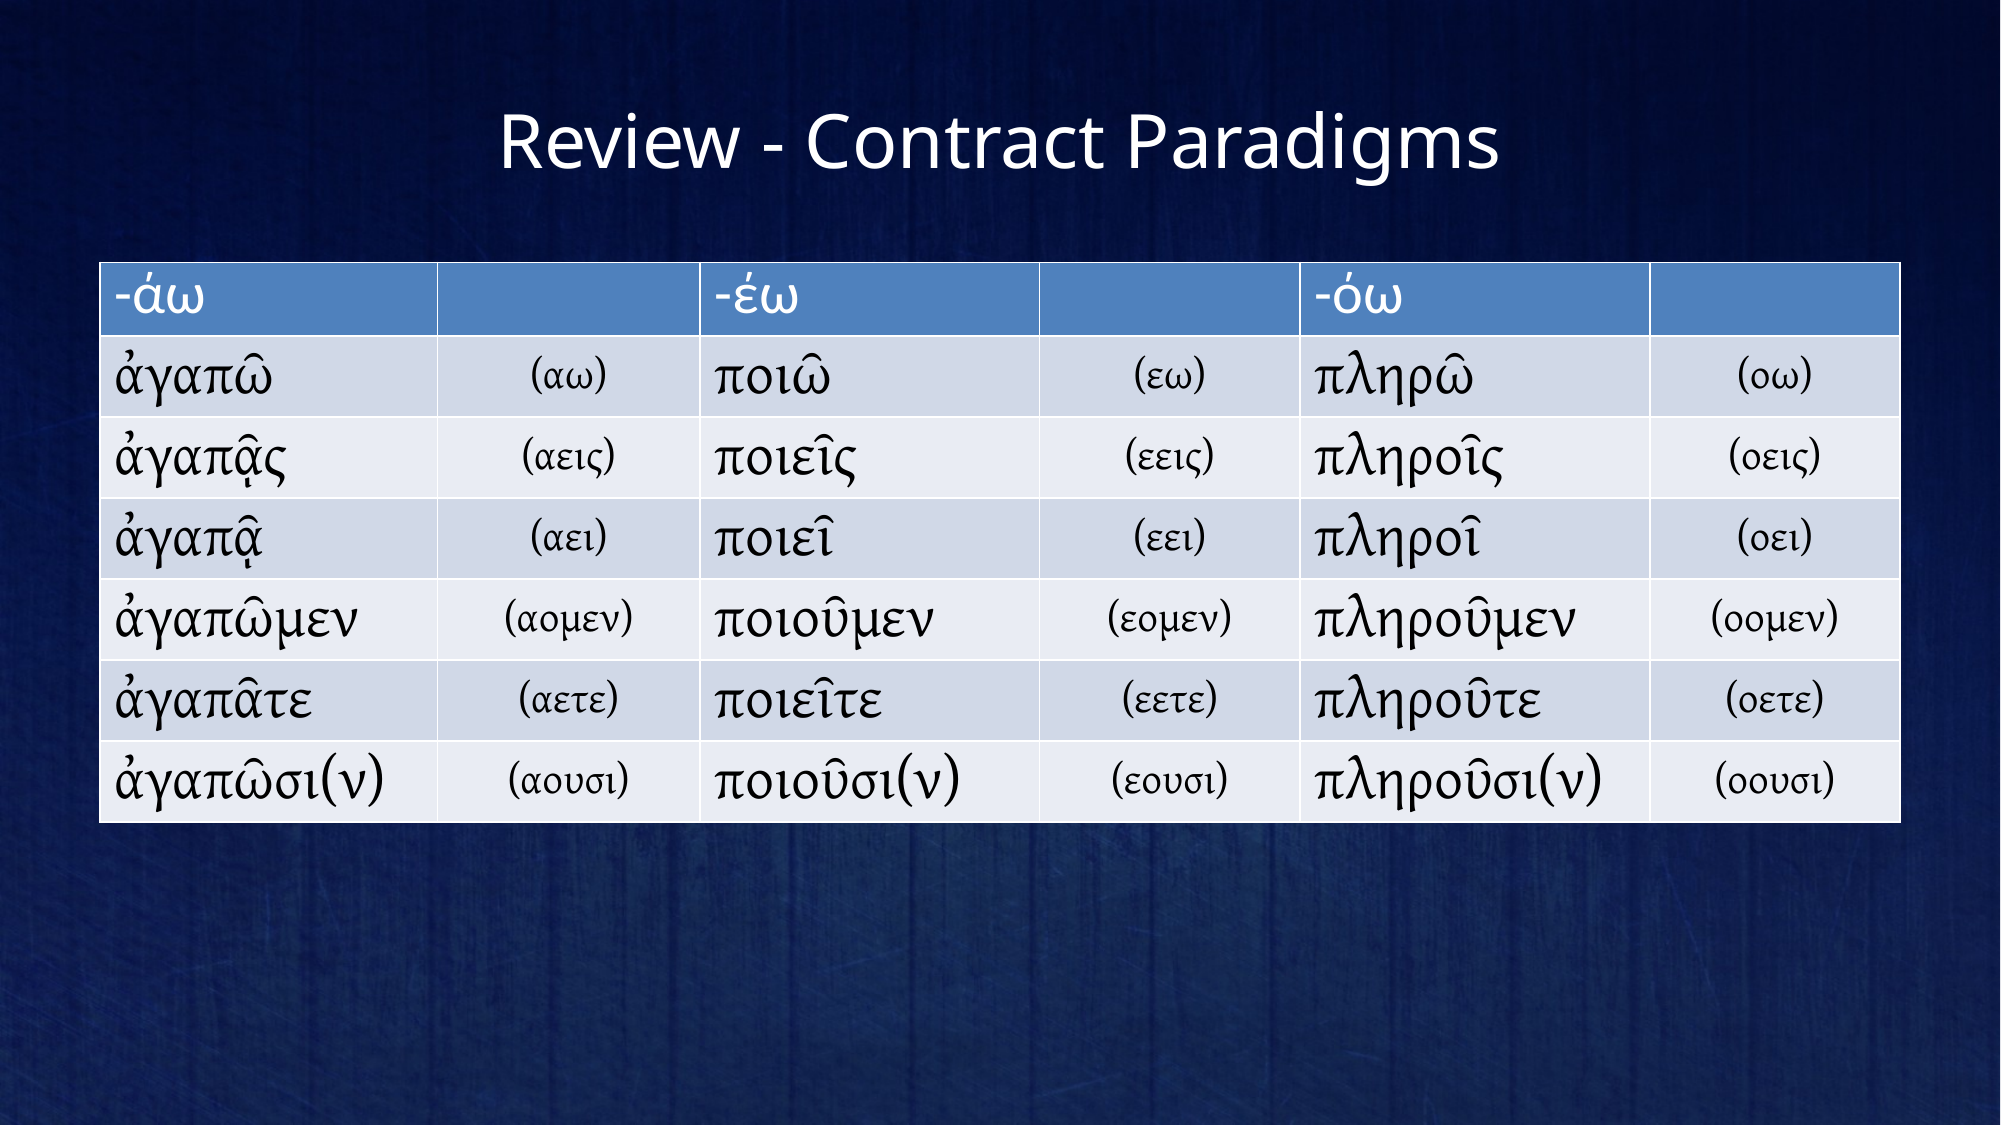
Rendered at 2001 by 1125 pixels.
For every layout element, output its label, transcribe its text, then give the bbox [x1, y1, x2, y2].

table_cell (εουσι) [1040, 742, 1299, 821]
table_header [1040, 263, 1299, 335]
table_cell πληροῦσι(ν) [1301, 742, 1649, 821]
table_cell ποιεῖτε [701, 661, 1039, 740]
table_cell (οω) [1651, 337, 1899, 416]
table_cell πληρῶ [1301, 337, 1649, 416]
table_cell (οουσι) [1651, 742, 1899, 821]
table_cell ποιοῦσι(ν) [701, 742, 1039, 821]
table_cell πληροῖ [1301, 499, 1649, 578]
table_header -άω [101, 263, 437, 335]
table_cell (εομεν) [1040, 580, 1299, 659]
table_cell ἀγαπῶμεν [101, 580, 437, 659]
table_cell (εετε) [1040, 661, 1299, 740]
title Review - Contract Paradigms [99, 45, 1900, 233]
table_header [1651, 263, 1899, 335]
table_cell (οει) [1651, 499, 1899, 578]
table_cell πληροῖς [1301, 418, 1649, 497]
table_cell (αουσι) [438, 742, 699, 821]
table_cell πληροῦμεν [1301, 580, 1649, 659]
table_cell (εεις) [1040, 418, 1299, 497]
table_cell πληροῦτε [1301, 661, 1649, 740]
table_cell ἀγαπᾷ [101, 499, 437, 578]
table_cell (αετε) [438, 661, 699, 740]
table_cell ἀγαπᾷς [101, 418, 437, 497]
table_cell ποιεῖς [701, 418, 1039, 497]
table_cell ἀγαπᾶτε [101, 661, 437, 740]
picture [0, 0, 2001, 1125]
table_cell (οεις) [1651, 418, 1899, 497]
table_cell (εω) [1040, 337, 1299, 416]
table_cell ποιεῖ [701, 499, 1039, 578]
table_cell ἀγαπῶσι(ν) [101, 742, 437, 821]
table_cell (αω) [438, 337, 699, 416]
table_cell (οετε) [1651, 661, 1899, 740]
table_cell (αει) [438, 499, 699, 578]
table_cell (αεις) [438, 418, 699, 497]
table_cell (οομεν) [1651, 580, 1899, 659]
table_header -όω [1301, 263, 1649, 335]
table_header [438, 263, 699, 335]
table_cell ποιοῦμεν [701, 580, 1039, 659]
table_cell ἀγαπῶ [101, 337, 437, 416]
table_cell (εει) [1040, 499, 1299, 578]
table_cell (αομεν) [438, 580, 699, 659]
table_cell ποιῶ [701, 337, 1039, 416]
table_header -έω [701, 263, 1039, 335]
